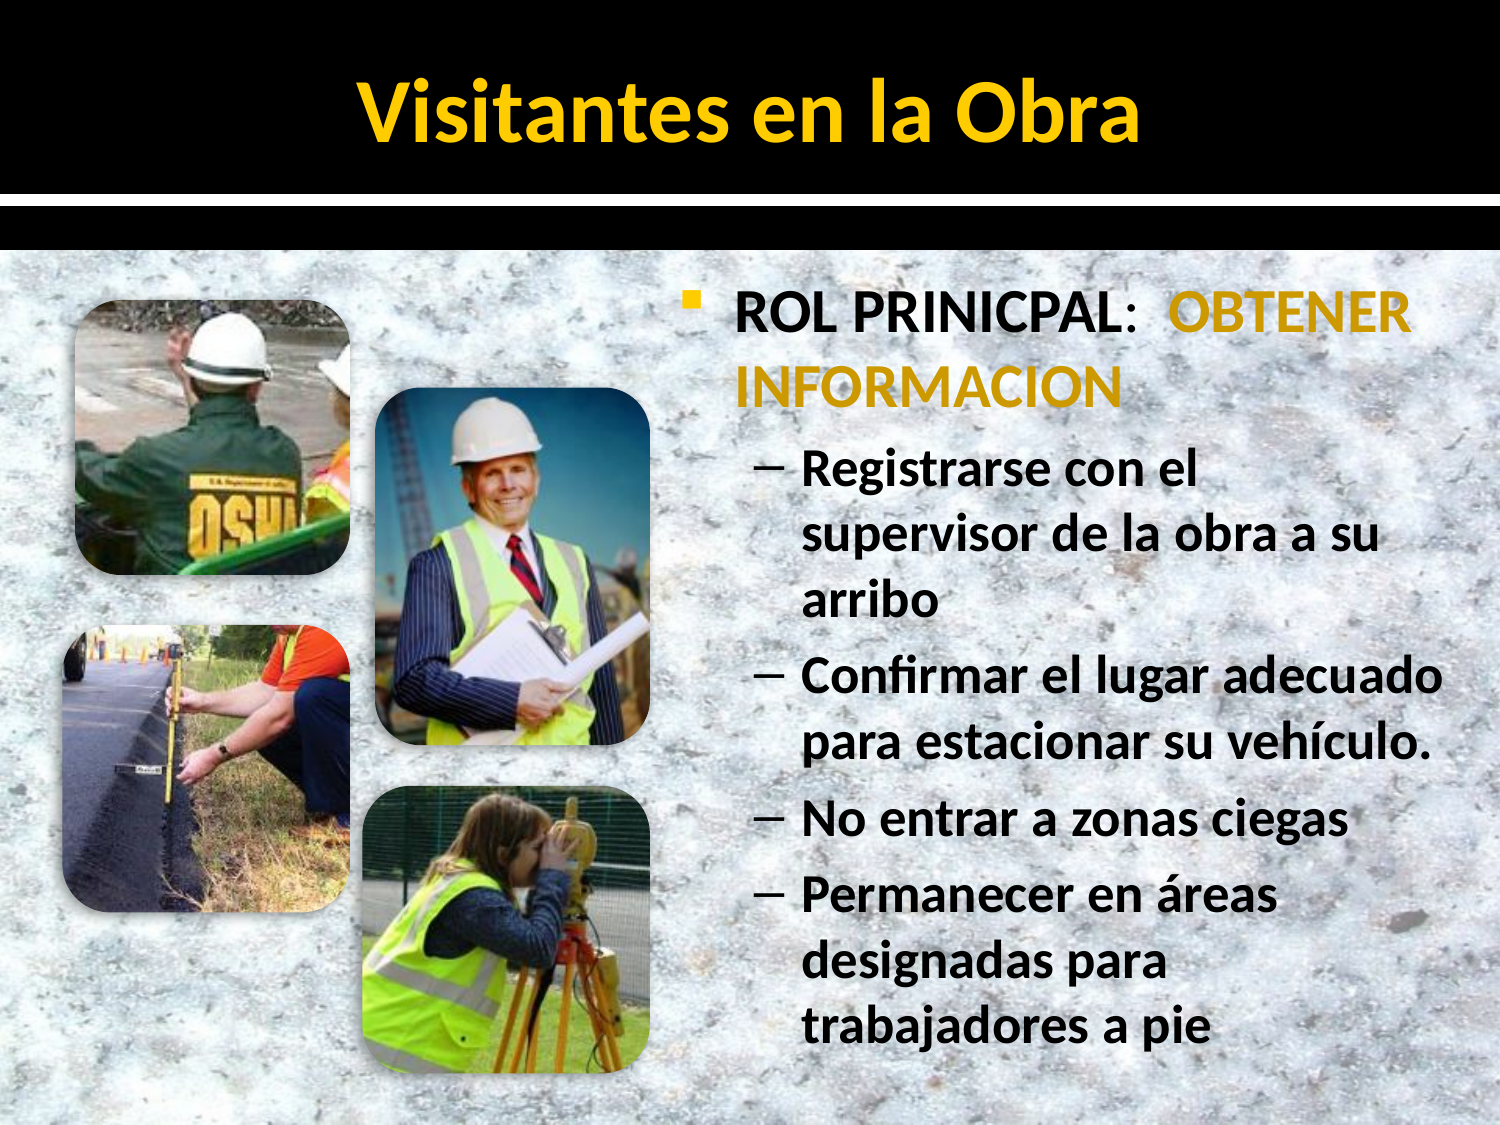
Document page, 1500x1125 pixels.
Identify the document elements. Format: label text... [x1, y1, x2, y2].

text_box ROL PRINICPAL: OBTENER INFORMACION Registrarse con el supervisor de la obra a su arribo Confirmar el lugar adecuado para estacionar su vehículo. No entrar a zonas ciegas Permanecer en áreas designadas para trabajadores a pie [662, 262, 1463, 1088]
title Visitantes en la Obra [75, 24, 1425, 188]
picture [62, 624, 351, 913]
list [74, 299, 351, 576]
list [374, 387, 651, 746]
picture [362, 785, 651, 1074]
